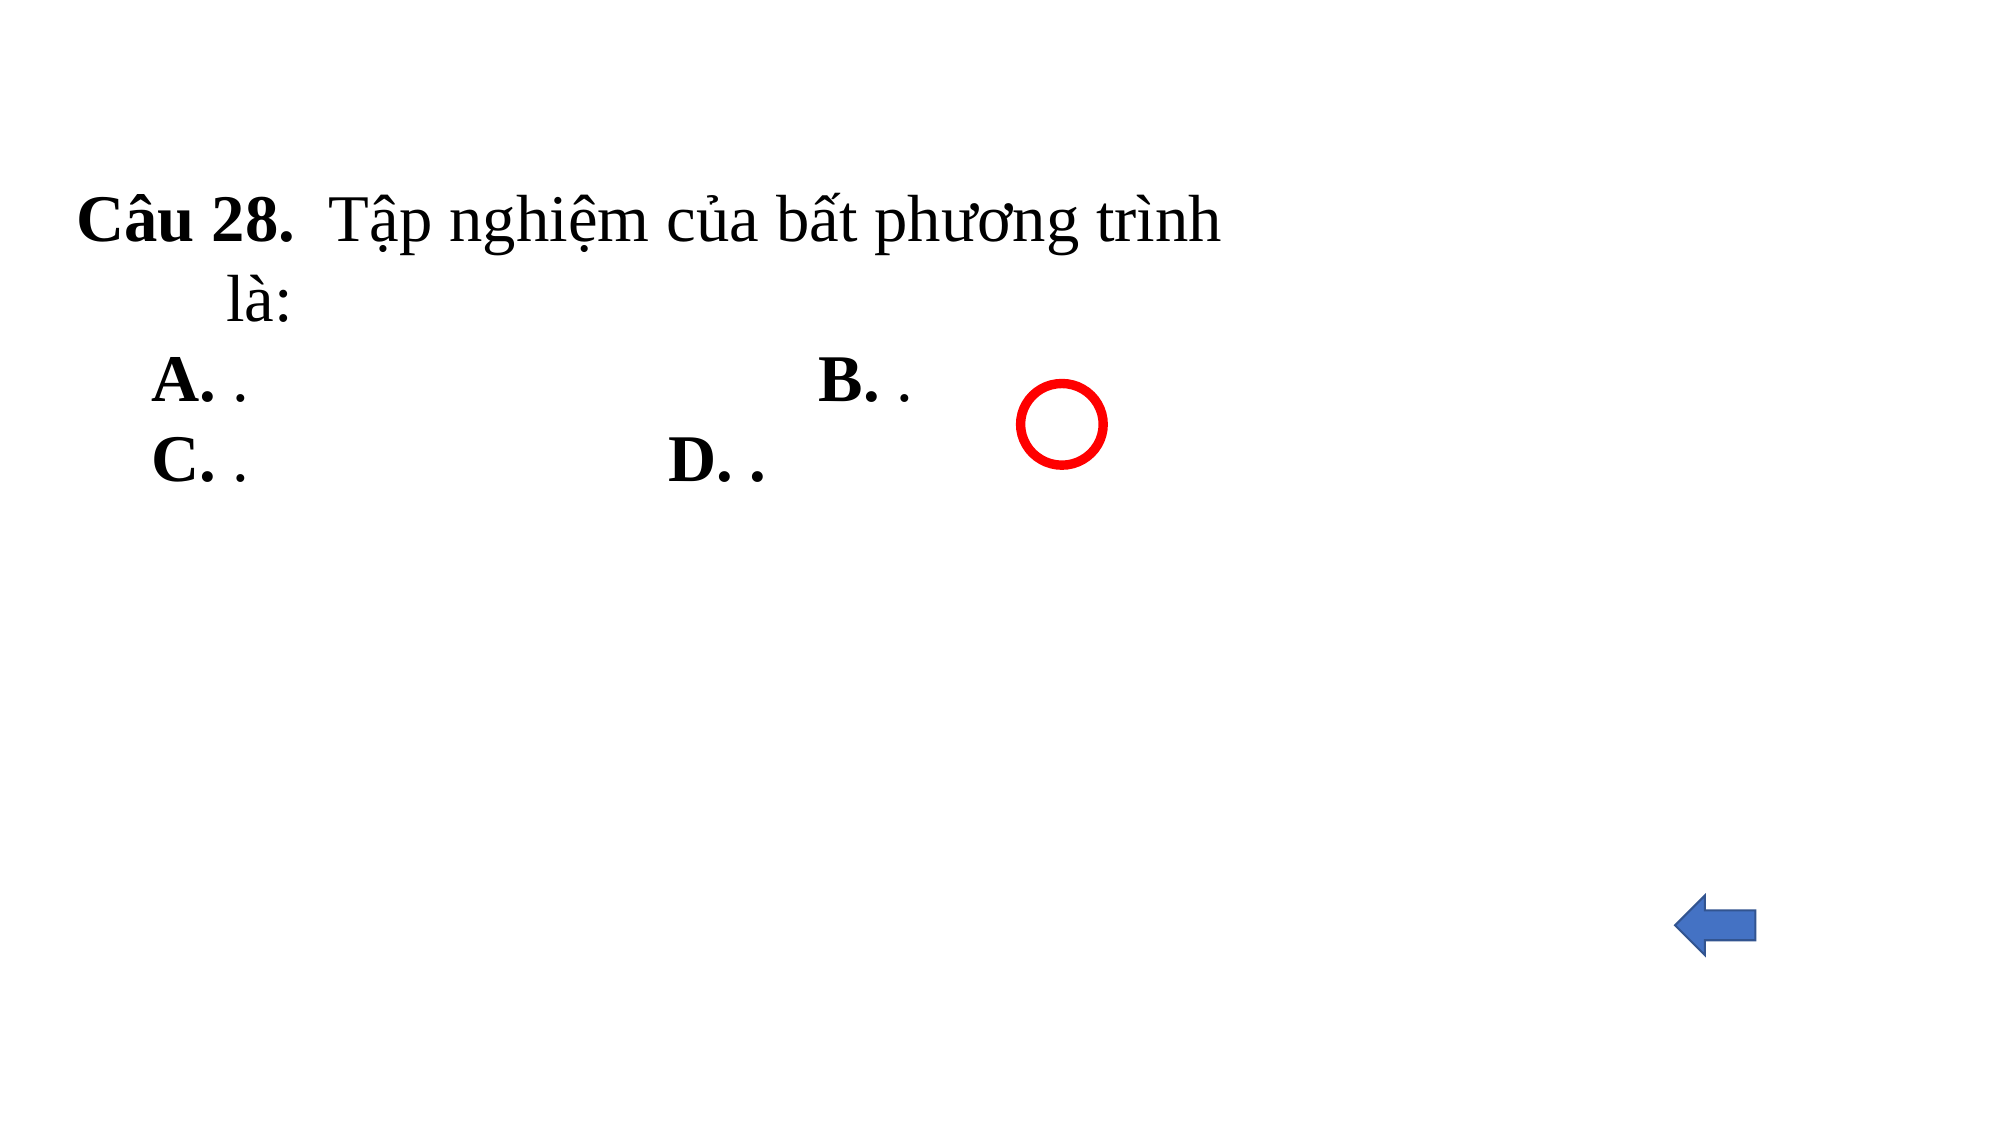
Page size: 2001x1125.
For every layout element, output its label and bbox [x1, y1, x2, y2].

text_box [1019, 382, 1105, 467]
text_box [1673, 893, 1757, 958]
